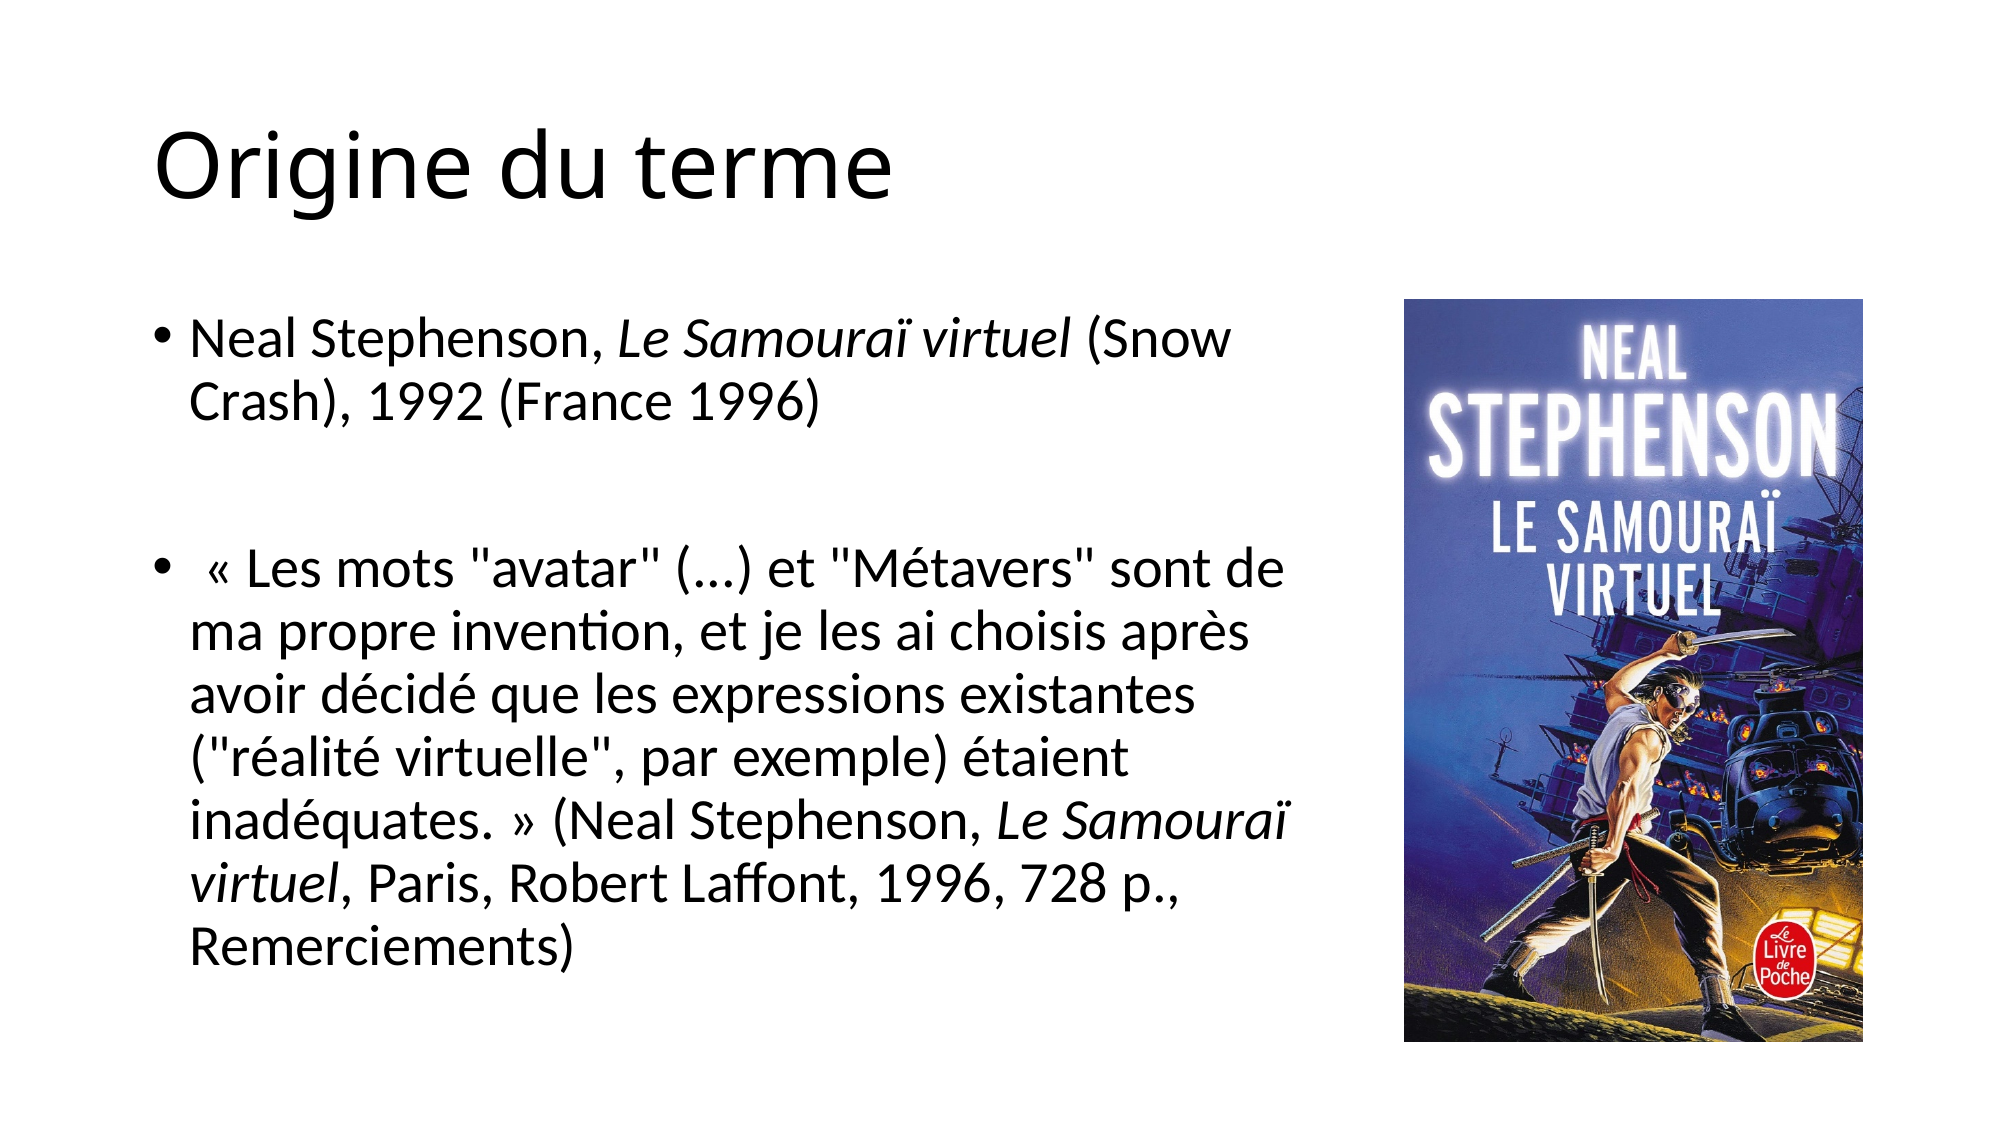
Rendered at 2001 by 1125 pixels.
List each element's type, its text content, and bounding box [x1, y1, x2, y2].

picture [1404, 299, 1863, 1042]
title Origine du terme [137, 59, 1863, 278]
list Neal Stephenson, Le Samouraï virtuel (Snow Crash), 1992 (France 1996) « Les mots "avatar" (...) et "Métavers" sont de ma propre invention, et je les ai choisis après avoir décidé que les expressions existantes ("réalité virtuelle", par exemple) étaient inadéquates. » (Neal Stephenson, Le Samouraï virtuel, Paris, Robert Laffont, 1996, 728 p., Remerciements) [137, 299, 1355, 1014]
